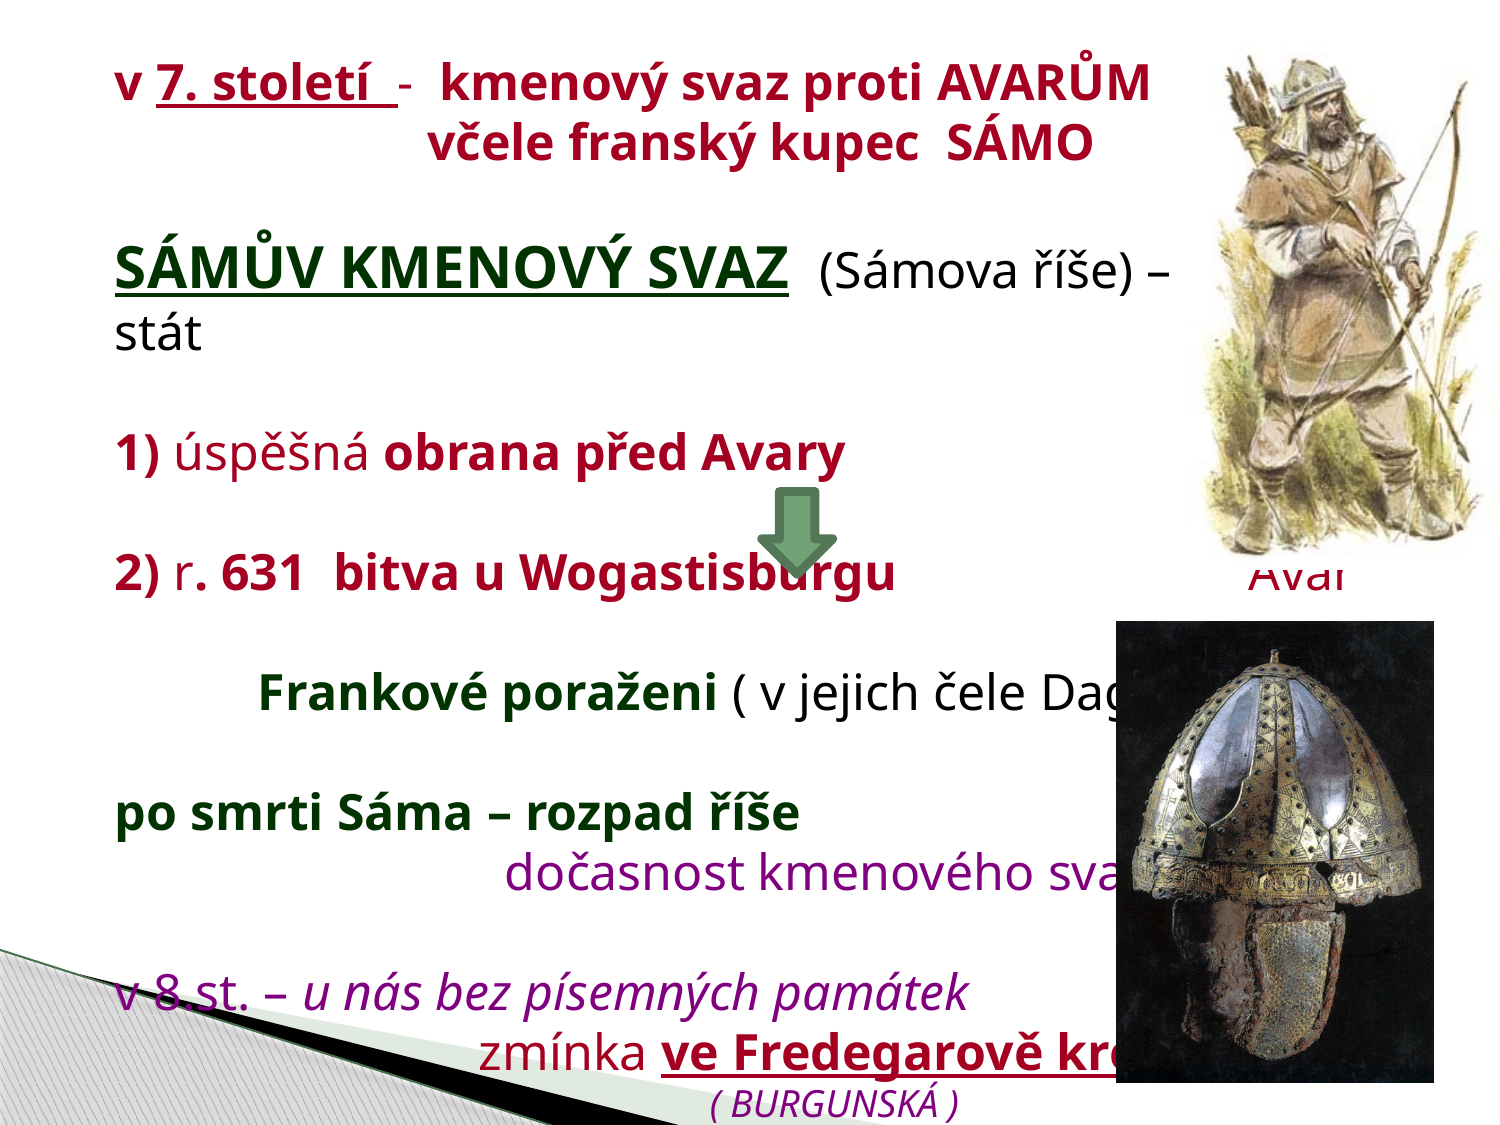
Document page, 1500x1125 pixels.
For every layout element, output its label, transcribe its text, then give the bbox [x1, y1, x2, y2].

text_box [757, 487, 838, 579]
text_box v 7. století - kmenový svaz proti AVARŮM včele franský kupec SÁMO SÁMŮV KMENOVÝ SVAZ (Sámova říše) – není stát 1) úspěšná obrana před Avary 2) r. 631 bitva u Wogastisburgu Avar Frankové poraženi ( v jejich čele Dagobert) po smrti Sáma – rozpad říše dočasnost kmenového svazu v 8.st. – u nás bez písemných památek zmínka ve Fredegarově kronice ( BURGUNSKÁ ) [100, 42, 1376, 1125]
picture [1115, 621, 1435, 1083]
picture [1188, 42, 1500, 571]
